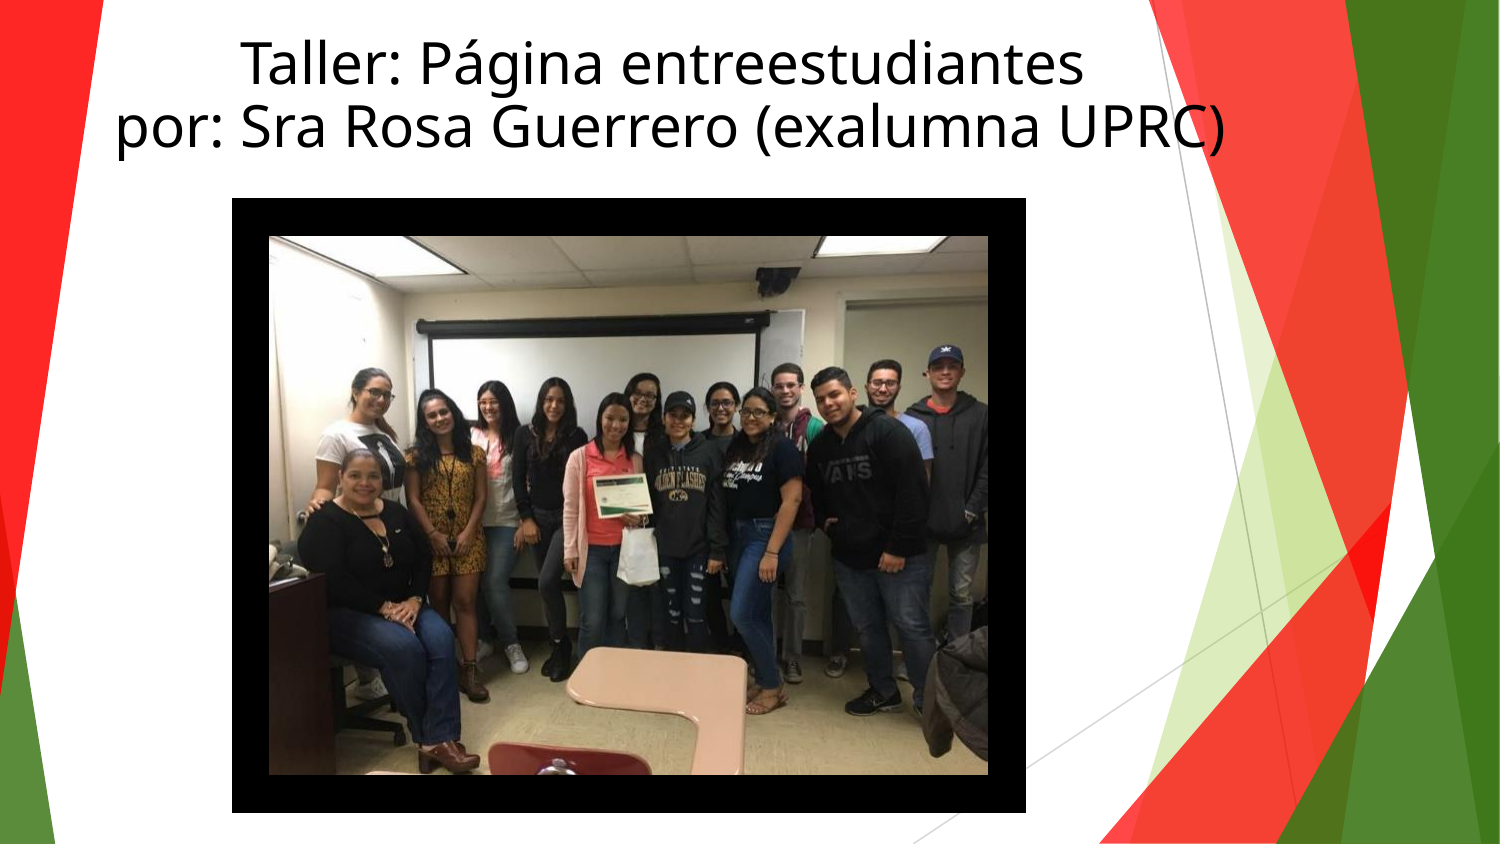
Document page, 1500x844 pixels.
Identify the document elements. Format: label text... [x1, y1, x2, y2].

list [268, 235, 989, 776]
title Taller: Página entreestudiantes por: Sra Rosa Guerrero (exalumna UPRC) [79, 42, 1247, 202]
